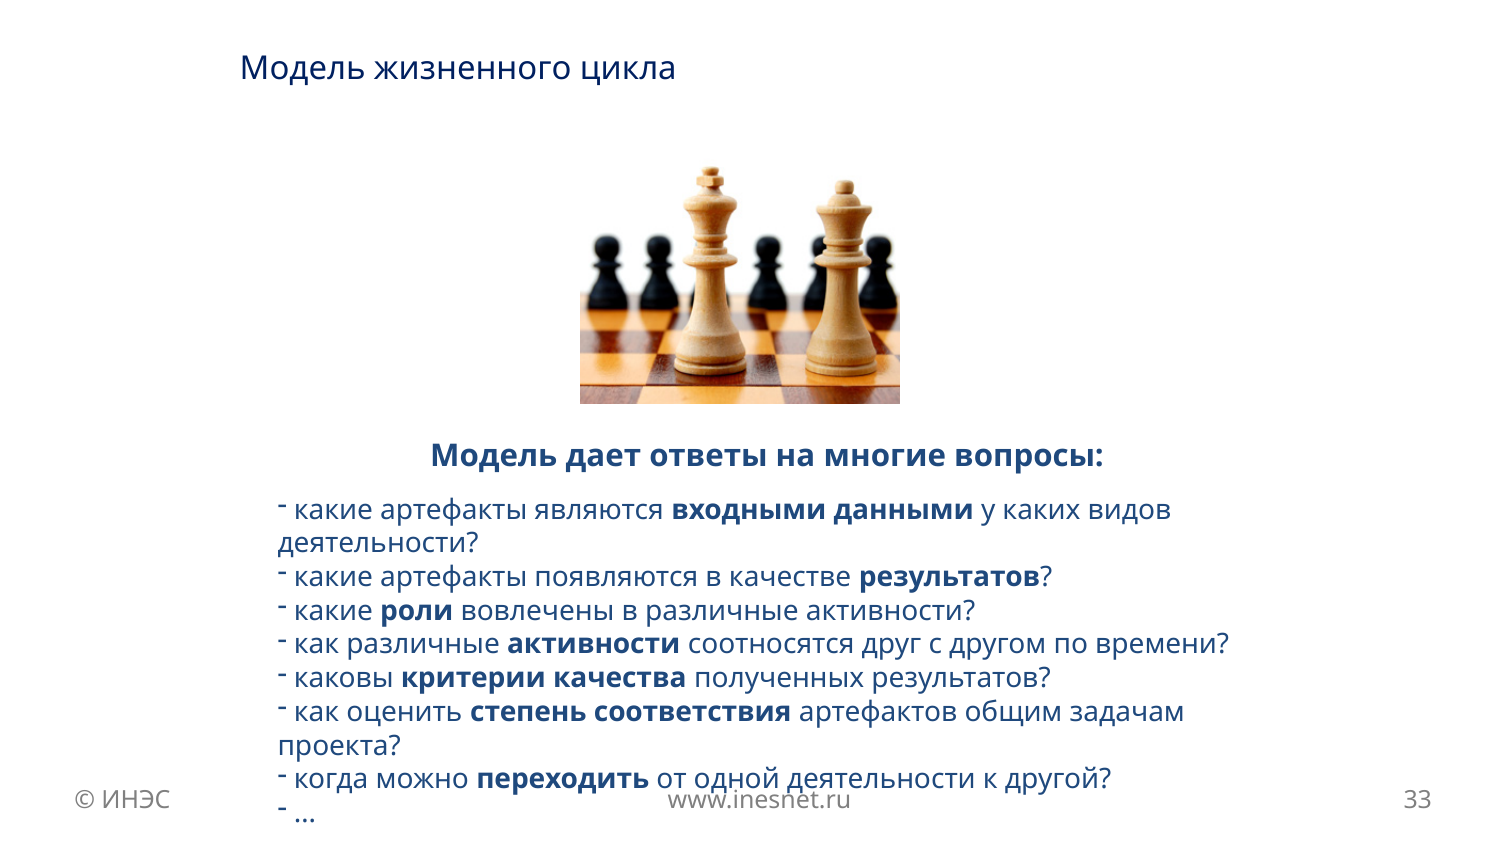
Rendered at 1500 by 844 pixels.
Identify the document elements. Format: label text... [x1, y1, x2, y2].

picture [580, 133, 900, 404]
title Модель жизненного цикла [224, 38, 1193, 94]
text_box Модель дает ответы на многие вопросы: какие артефакты являются входными данными у каких видов деятельности? какие артефакты появляются в качестве результатов? какие роли вовлечены в различные активности? как различные активности соотносятся друг с другом по времени? каковы критерии качества полученных результатов? как оценить степень соответствия артефактов общим задачам проекта? когда можно переходить от одной деятельности к другой? … [262, 427, 1273, 836]
